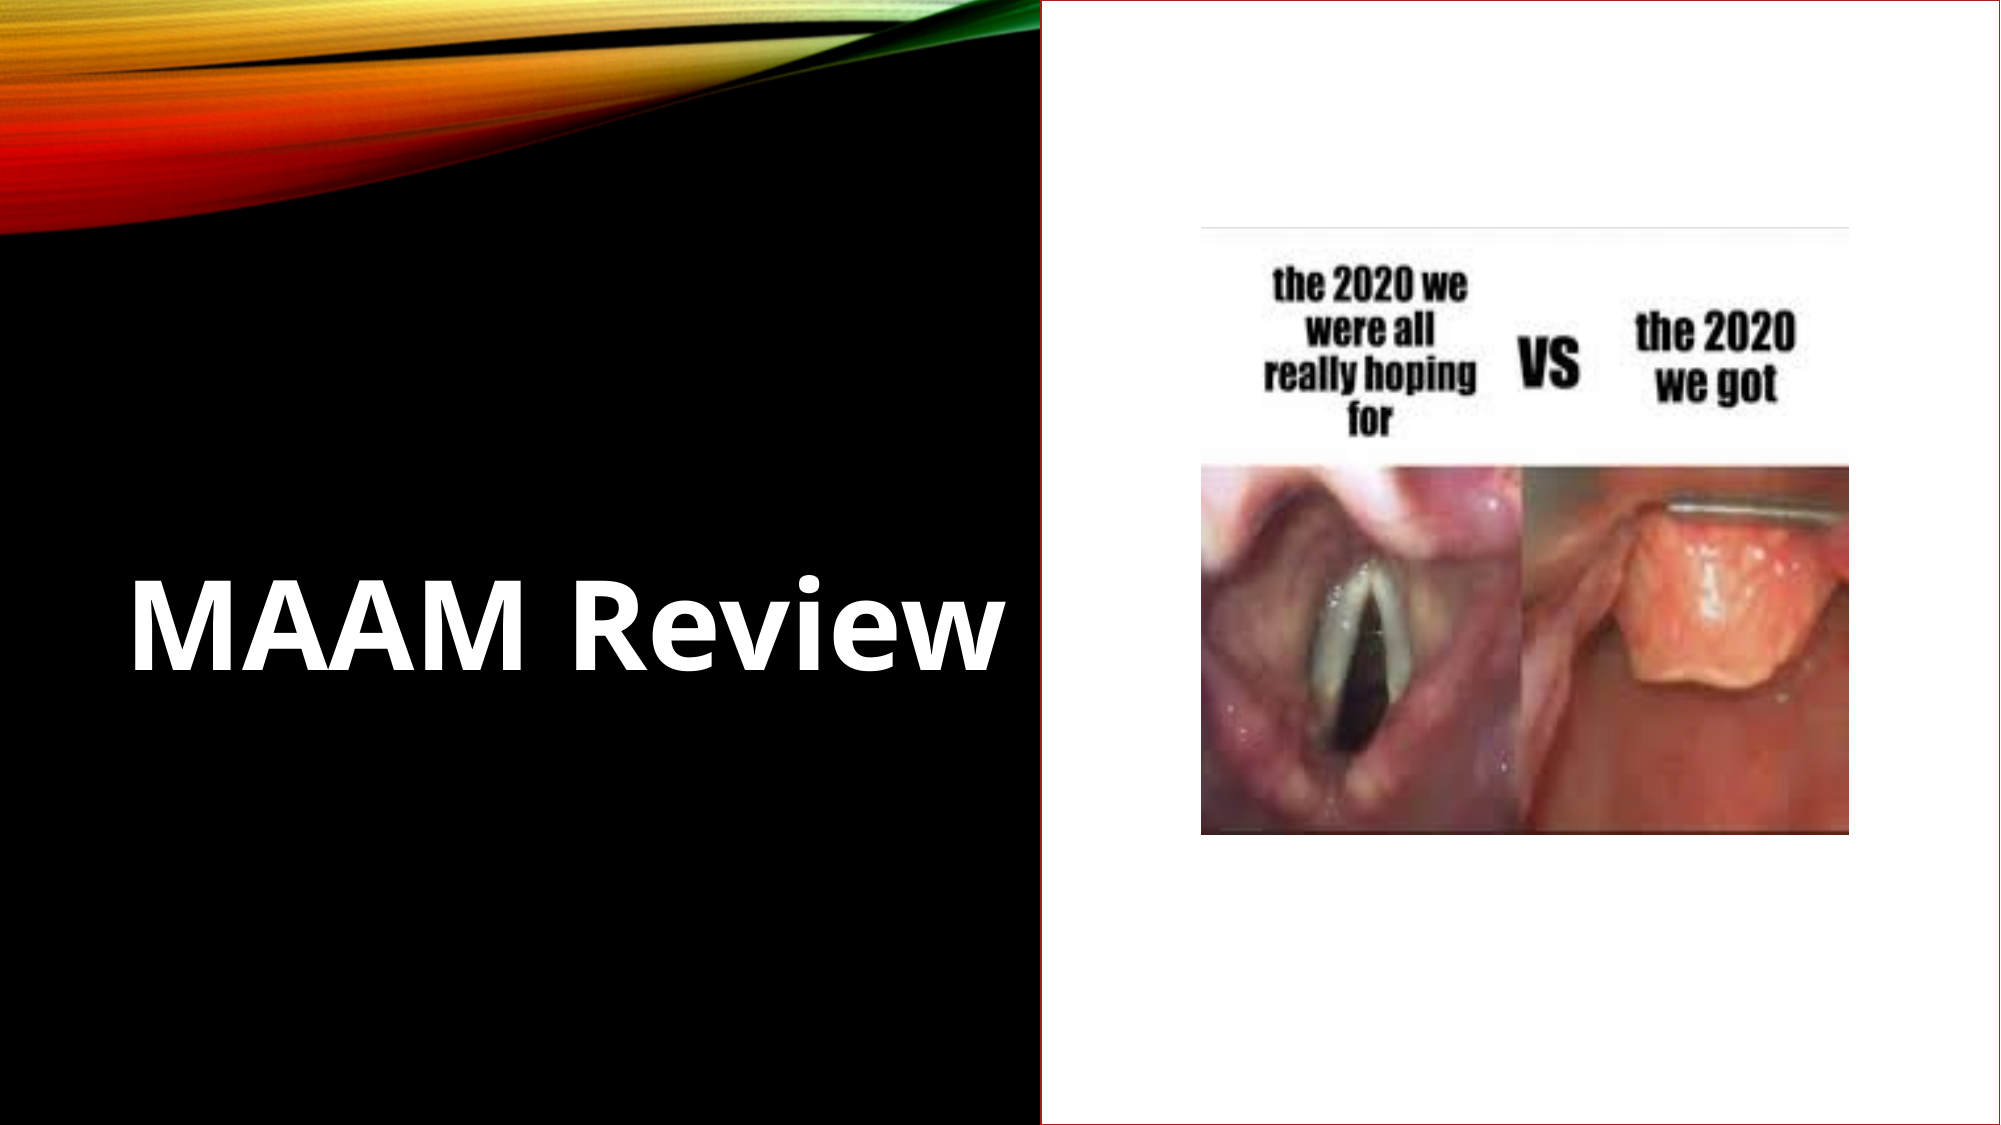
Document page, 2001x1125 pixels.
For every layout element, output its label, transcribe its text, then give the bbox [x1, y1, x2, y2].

text_box [1041, 0, 2000, 1125]
picture [0, 0, 1041, 237]
picture [1200, 226, 1850, 836]
list MAAM Review [97, 268, 1041, 929]
